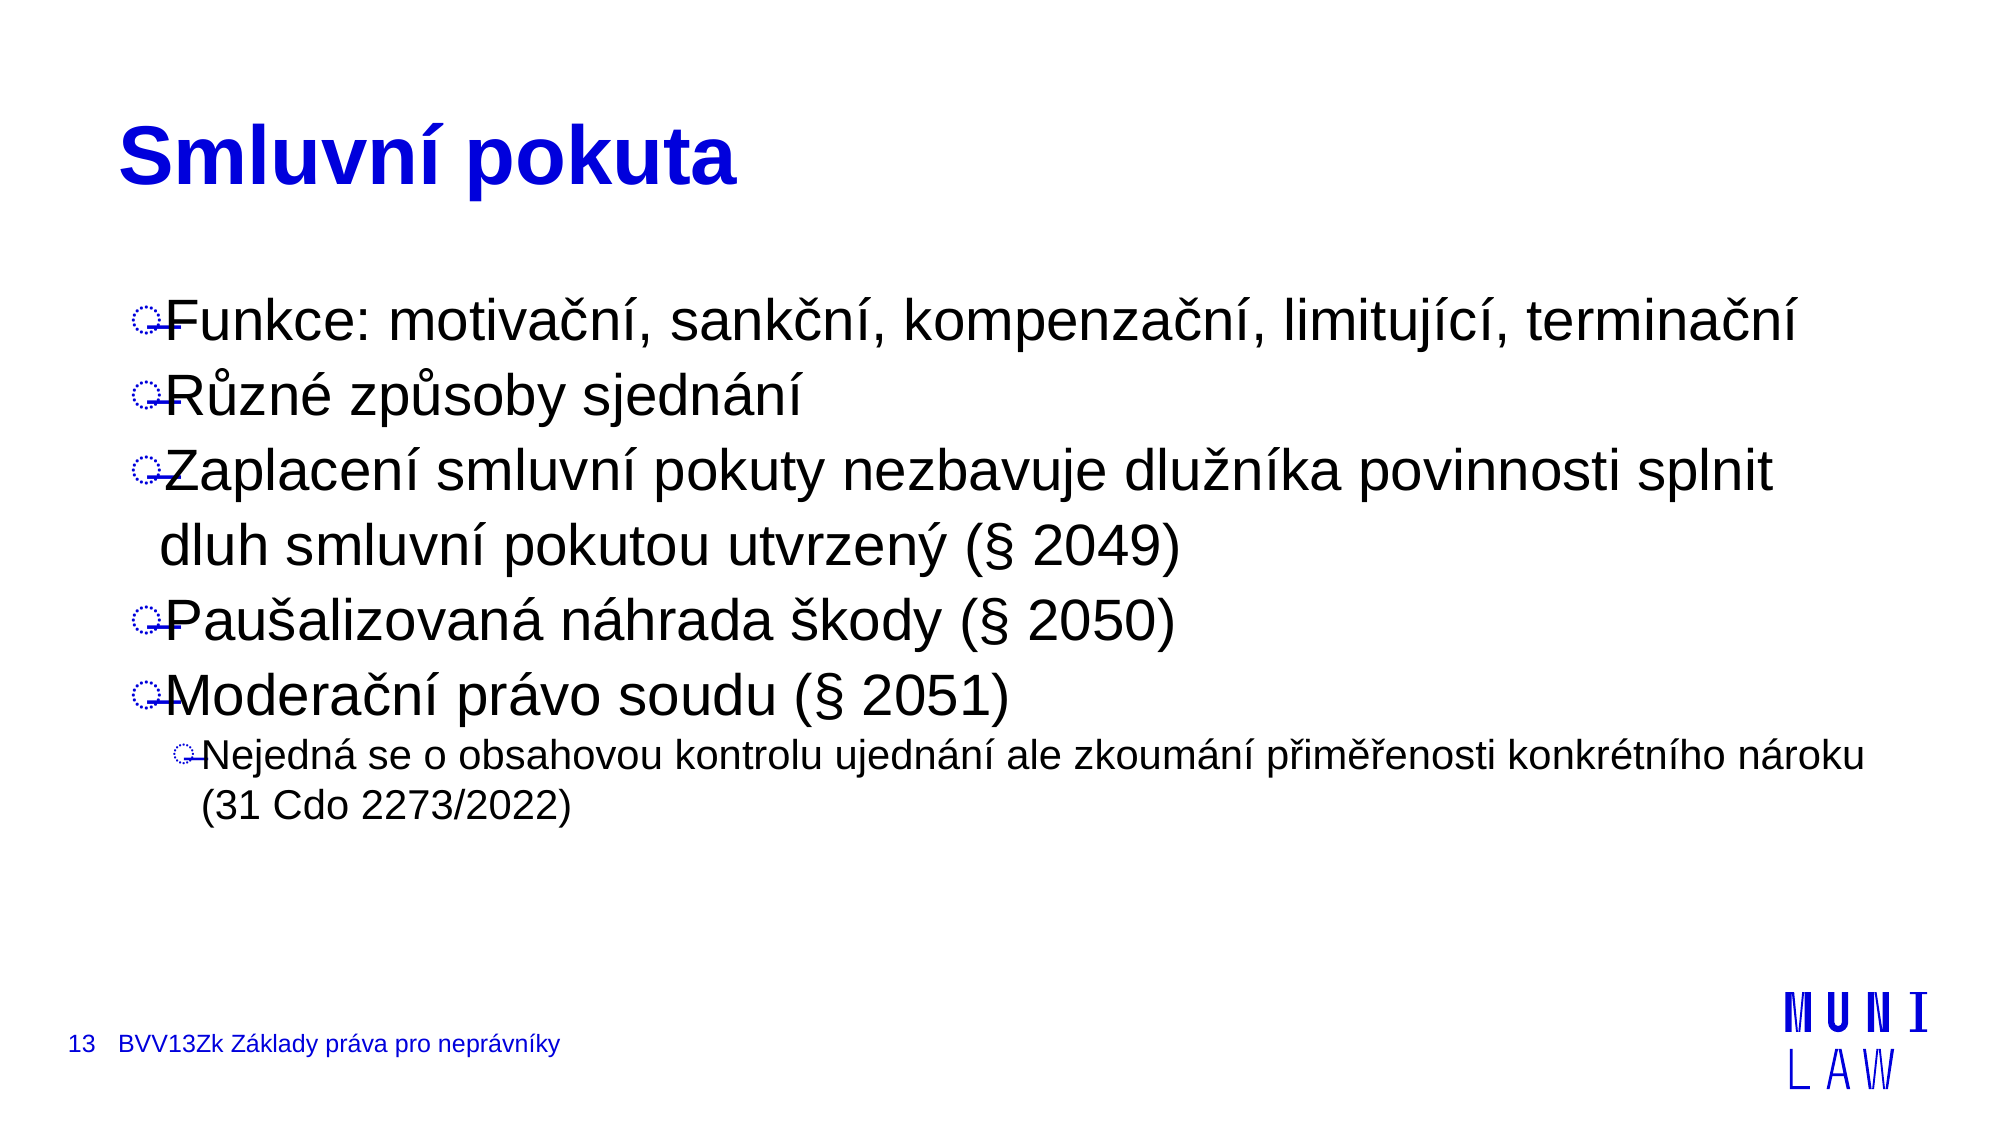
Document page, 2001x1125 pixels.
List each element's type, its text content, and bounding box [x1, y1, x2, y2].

footer BVV13Zk Základy práva pro neprávníky [118, 1021, 1418, 1063]
list Funkce: motivační, sankční, kompenzační, limitující, terminační Různé způsoby sjednání Zaplacení smluvní pokuty nezbavuje dlužníka povinnosti splnit dluh smluvní pokutou utvrzený (§ 2049) Paušalizovaná náhrada škody (§ 2050) Moderační právo soudu (§ 2051) Nejedná se o obsahovou kontrolu ujednání ale zkoumání přiměřenosti konkrétního nároku (31 Cdo 2273/2022) [118, 277, 1883, 957]
slide_number 13 [67, 1021, 110, 1063]
title Smluvní pokuta [118, 118, 1883, 193]
